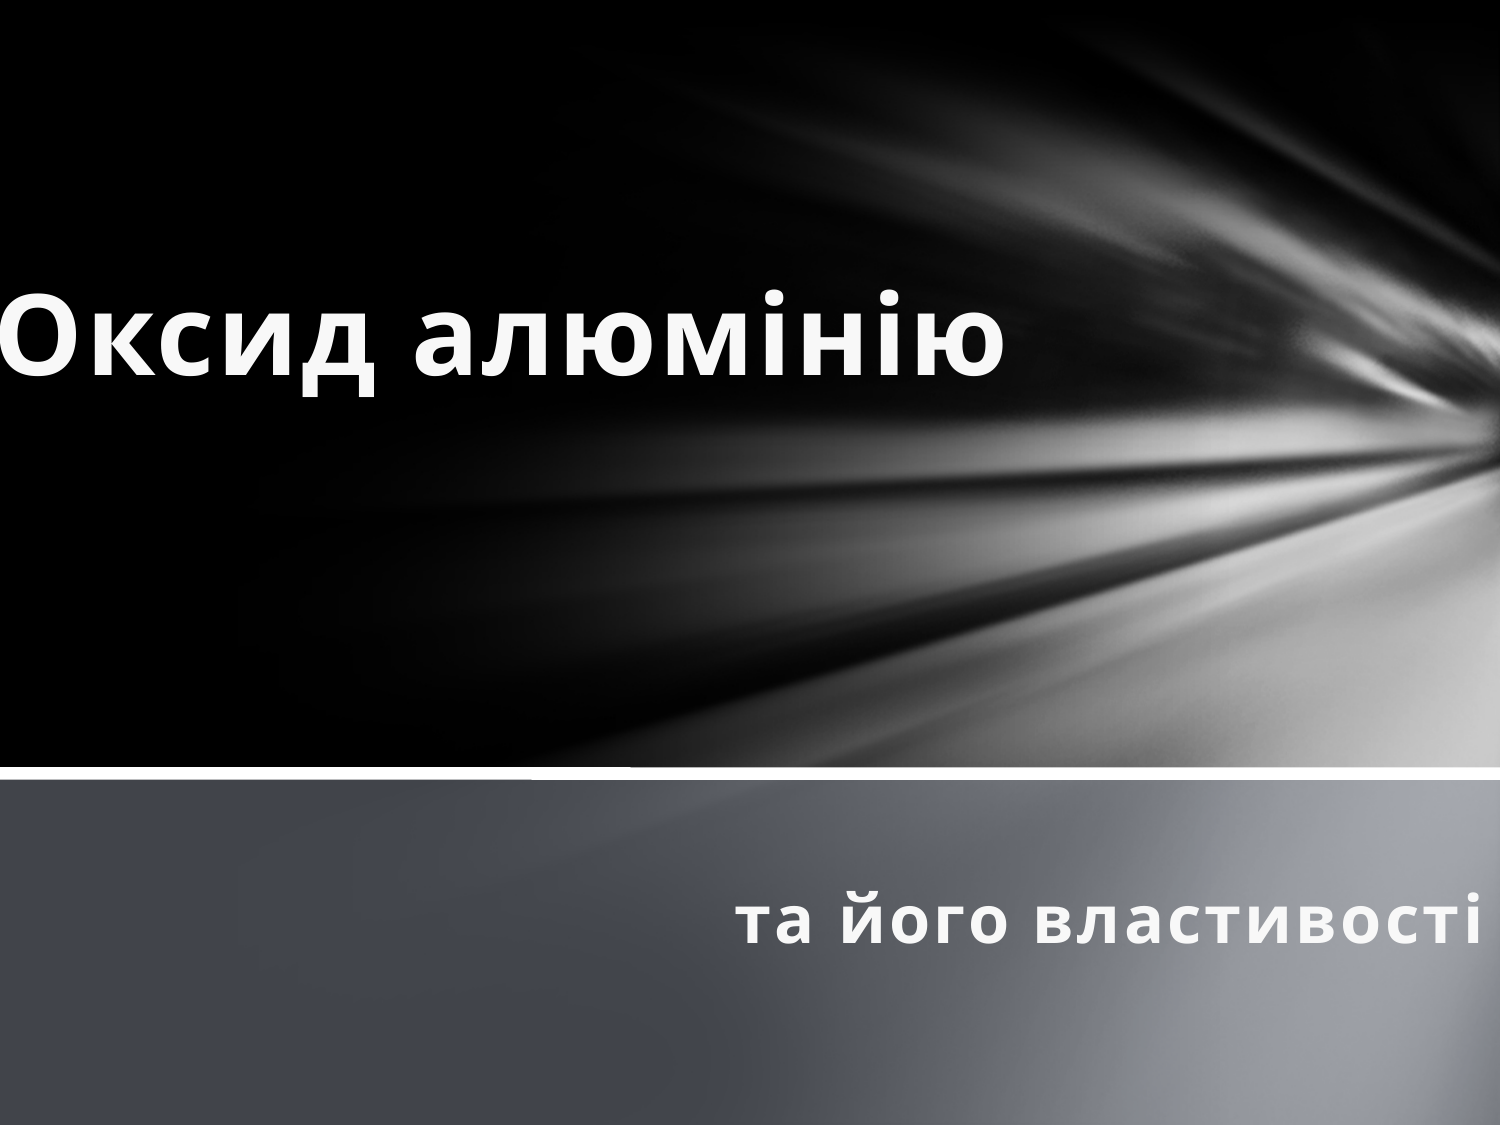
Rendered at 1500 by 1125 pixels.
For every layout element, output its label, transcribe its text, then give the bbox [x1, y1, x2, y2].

text_box та його властивості [719, 869, 1499, 965]
text_box Оксид алюмінію [0, 255, 1026, 406]
